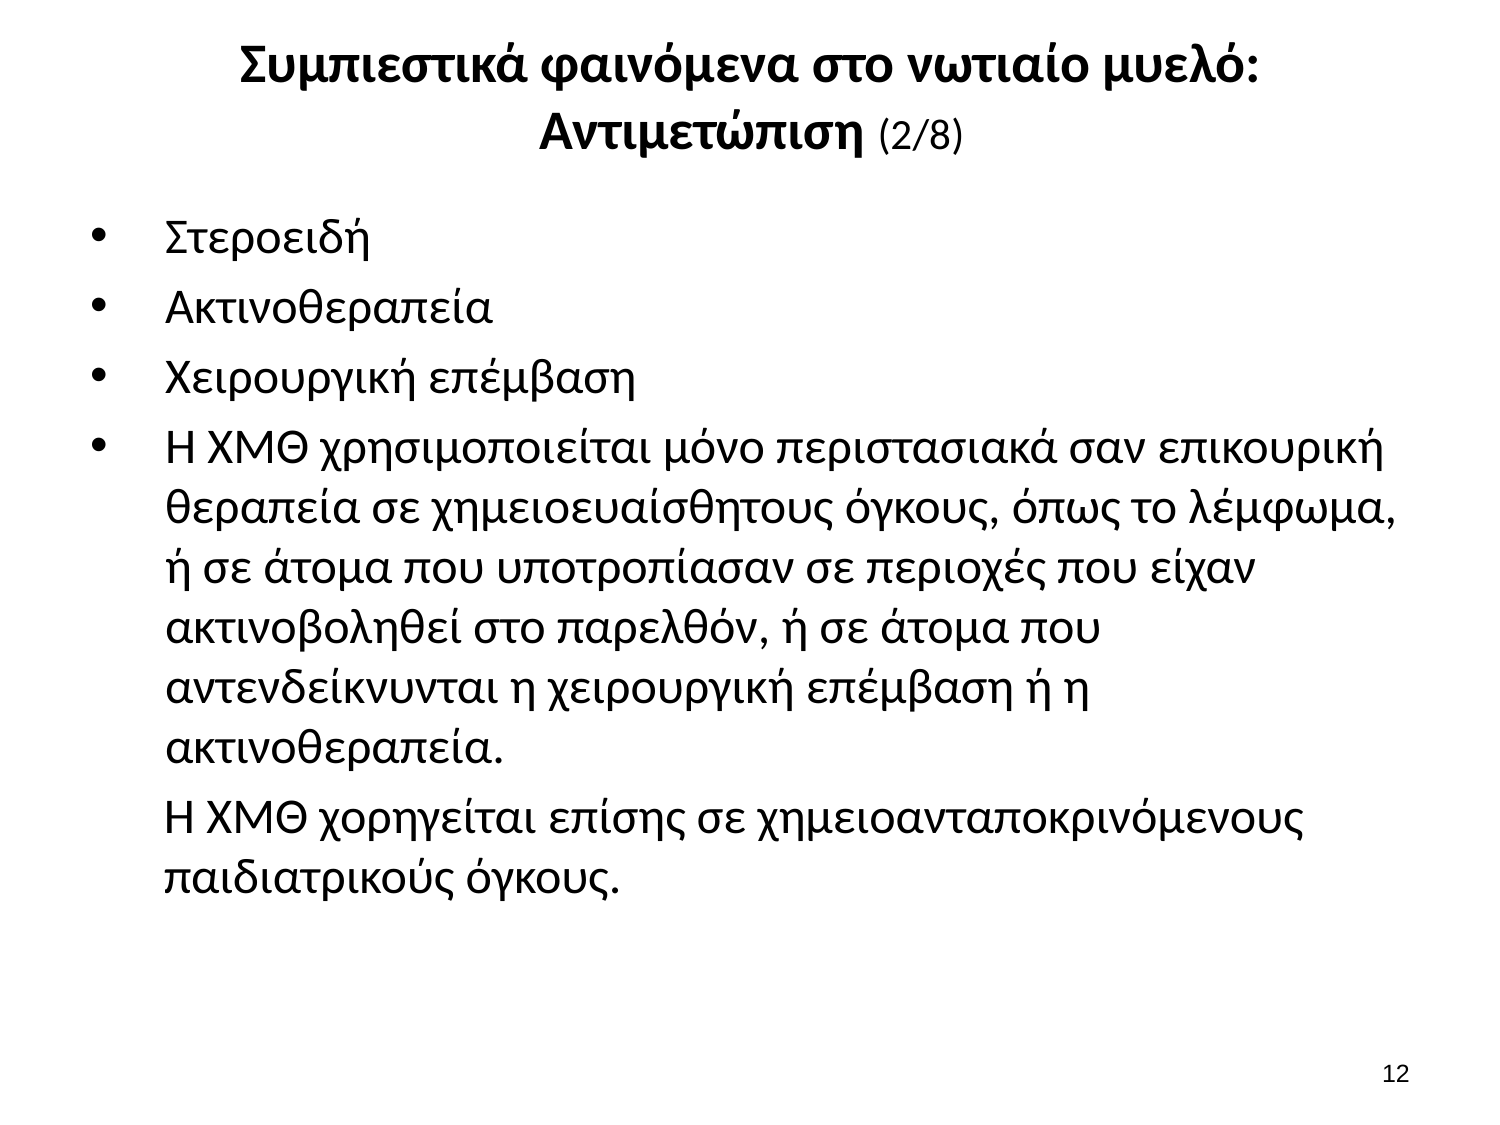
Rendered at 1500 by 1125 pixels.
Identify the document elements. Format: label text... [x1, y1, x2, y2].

slide_number 11 [1074, 1042, 1425, 1103]
list Στεροειδή Ακτινοθεραπεία Χειρουργική επέμβαση Η ΧΜΘ χρησιμοποιείται μόνο περιστασιακά σαν επικουρική θεραπεία σε χημειοευαίσθητους όγκους, όπως το λέμφωμα, ή σε άτομα που υποτροπίασαν σε περιοχές που είχαν ακτινοβοληθεί στο παρελθόν, ή σε άτομα που αντενδείκνυνται η χειρουργική επέμβαση ή η ακτινοθεραπεία. Η ΧΜΘ χορηγείται επίσης σε χημειοανταποκρινόμενους παιδιατρικούς όγκους. [75, 196, 1425, 1024]
title Συμπιεστικά φαινόμενα στο νωτιαίο μυελό: Αντιμετώπιση (2/8) [76, 19, 1427, 169]
